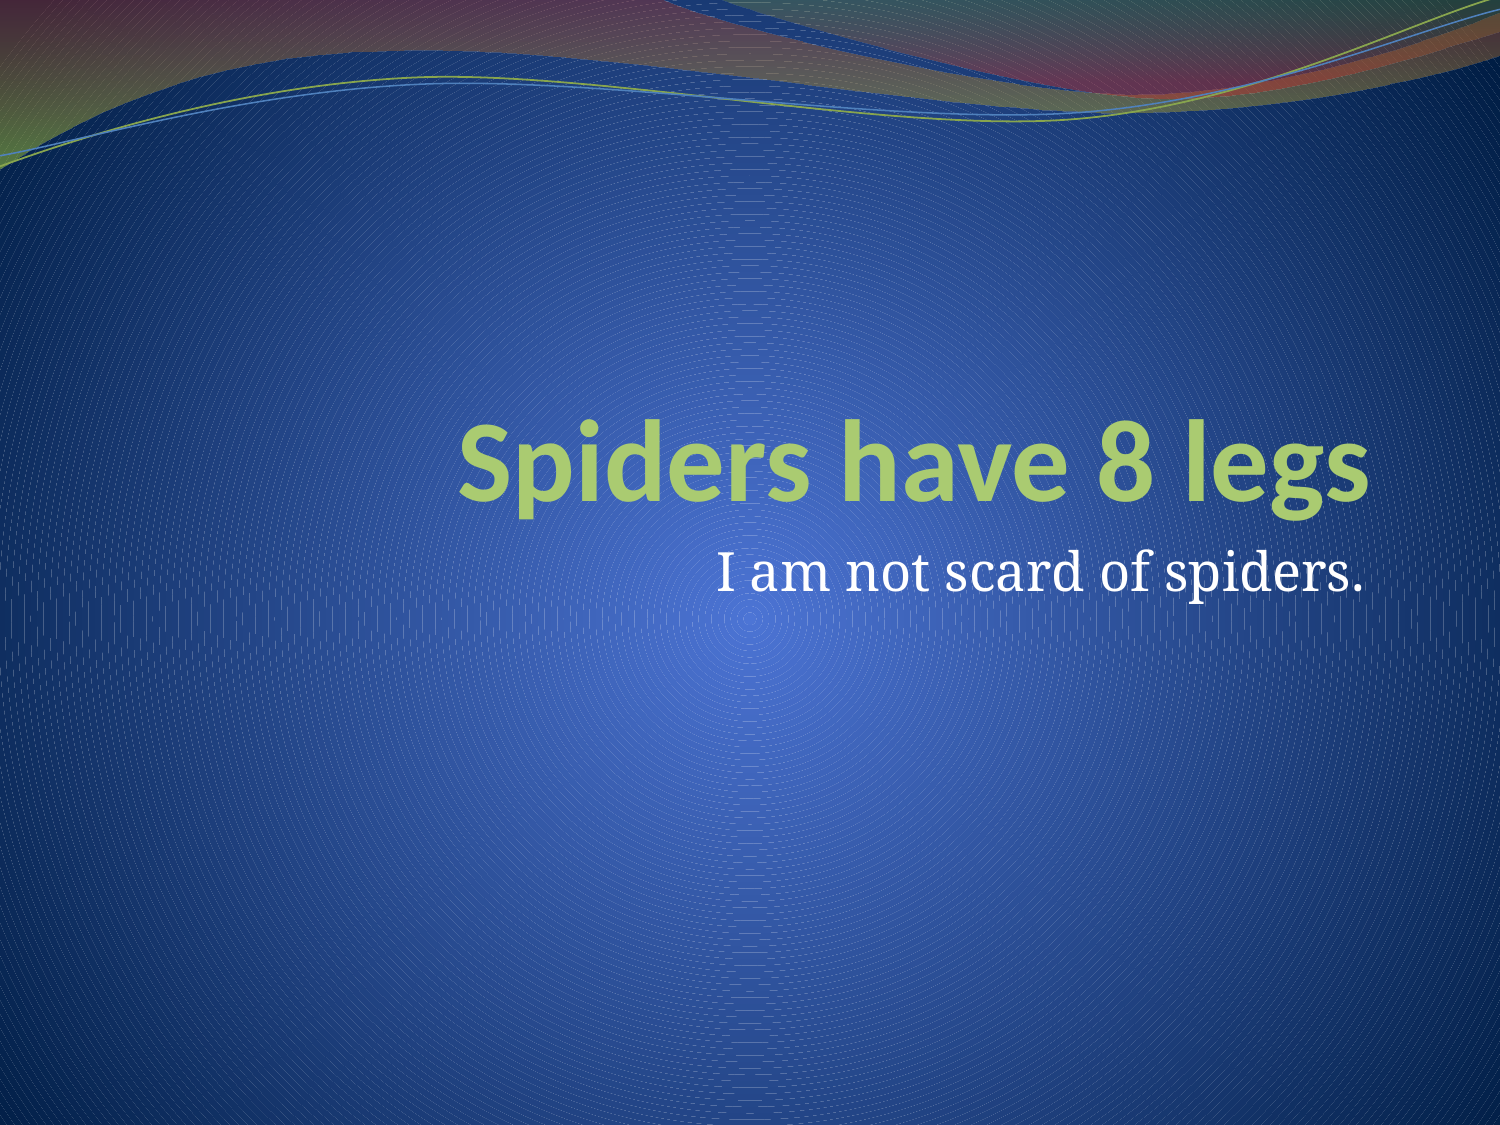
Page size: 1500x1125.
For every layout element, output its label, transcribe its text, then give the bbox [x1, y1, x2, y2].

subtitle I am not scard of spiders. [87, 529, 1376, 818]
title Spiders have 8 legs [87, 224, 1376, 525]
